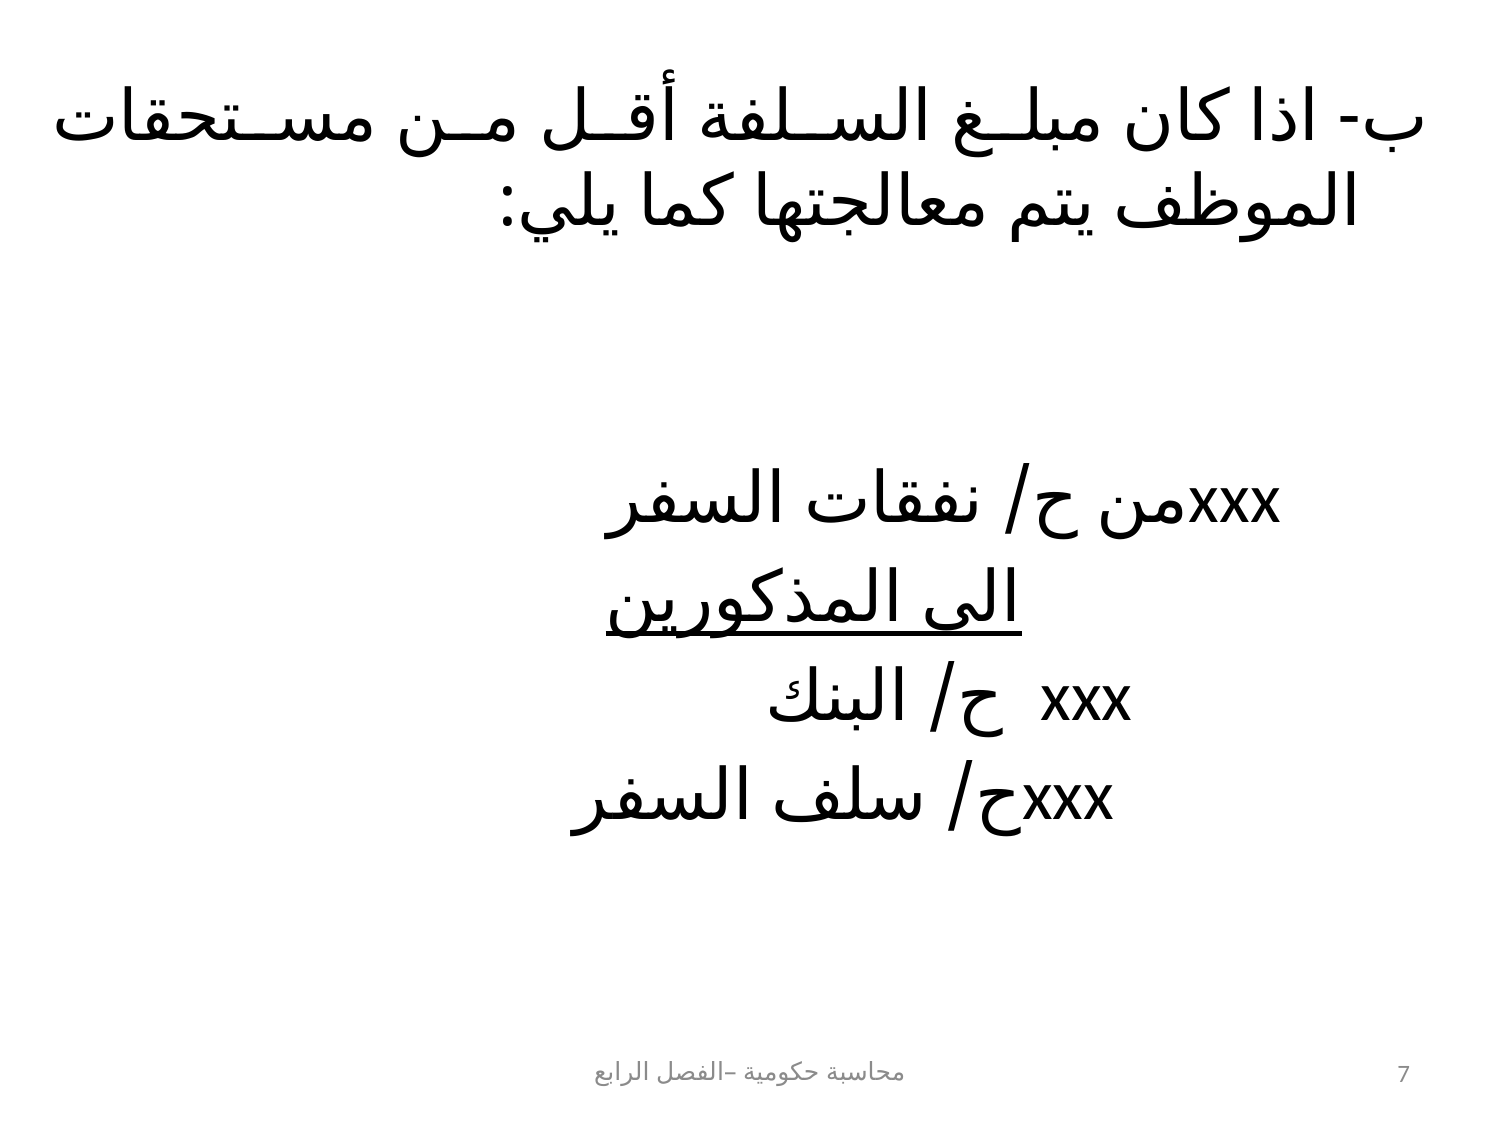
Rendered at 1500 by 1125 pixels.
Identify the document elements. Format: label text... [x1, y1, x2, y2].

subtitle ب- اذا كان مبلغ السلفة أقل من مستحقات الموظف يتم معالجتها كما يلي: xxxمن ح/ نفقات السفر الى المذكورين xxx ح/ البنك xxxح/ سلف السفر [37, 62, 1463, 1075]
slide_number 7 [1074, 1042, 1425, 1103]
footer محاسبة حكومية –الفصل الرابع [512, 1042, 988, 1103]
